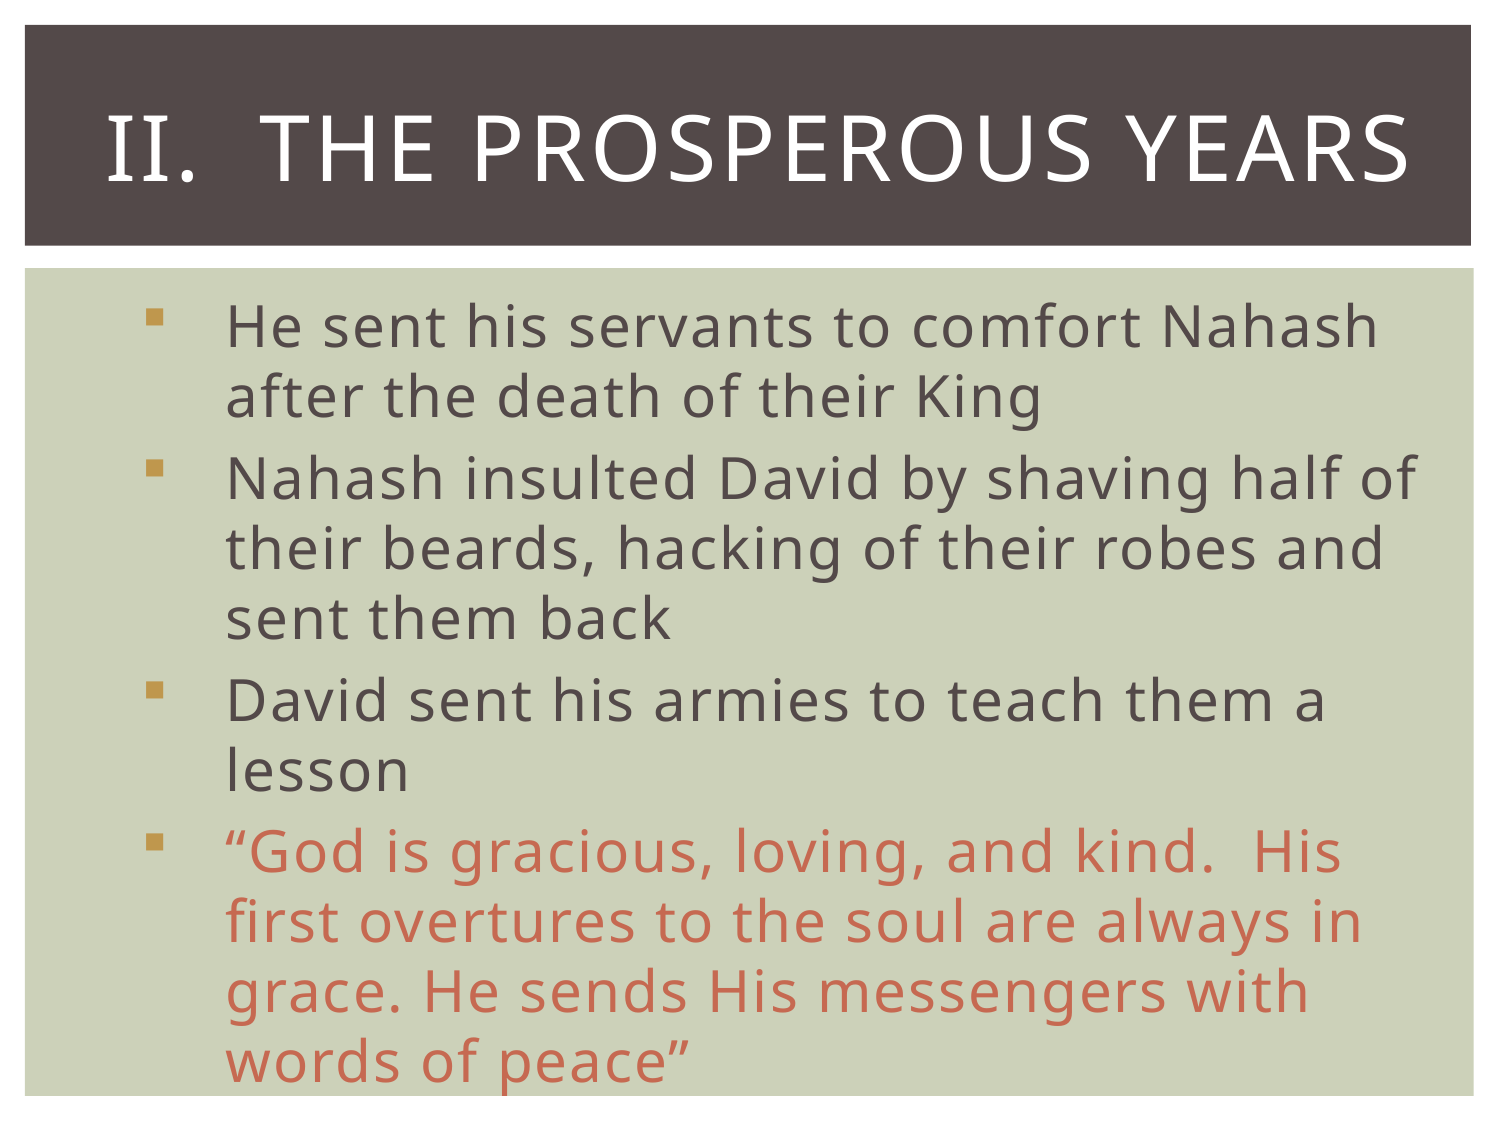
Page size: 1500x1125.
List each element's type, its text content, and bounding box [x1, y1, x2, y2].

title II. The Prosperous Years [62, 58, 1438, 232]
list He sent his servants to comfort Nahash after the death of their King Nahash insulted David by shaving half of their beards, hacking of their robes and sent them back David sent his armies to teach them a lesson “God is gracious, loving, and kind. His first overtures to the soul are always in grace. He sends His messengers with words of peace” [62, 281, 1442, 1075]
